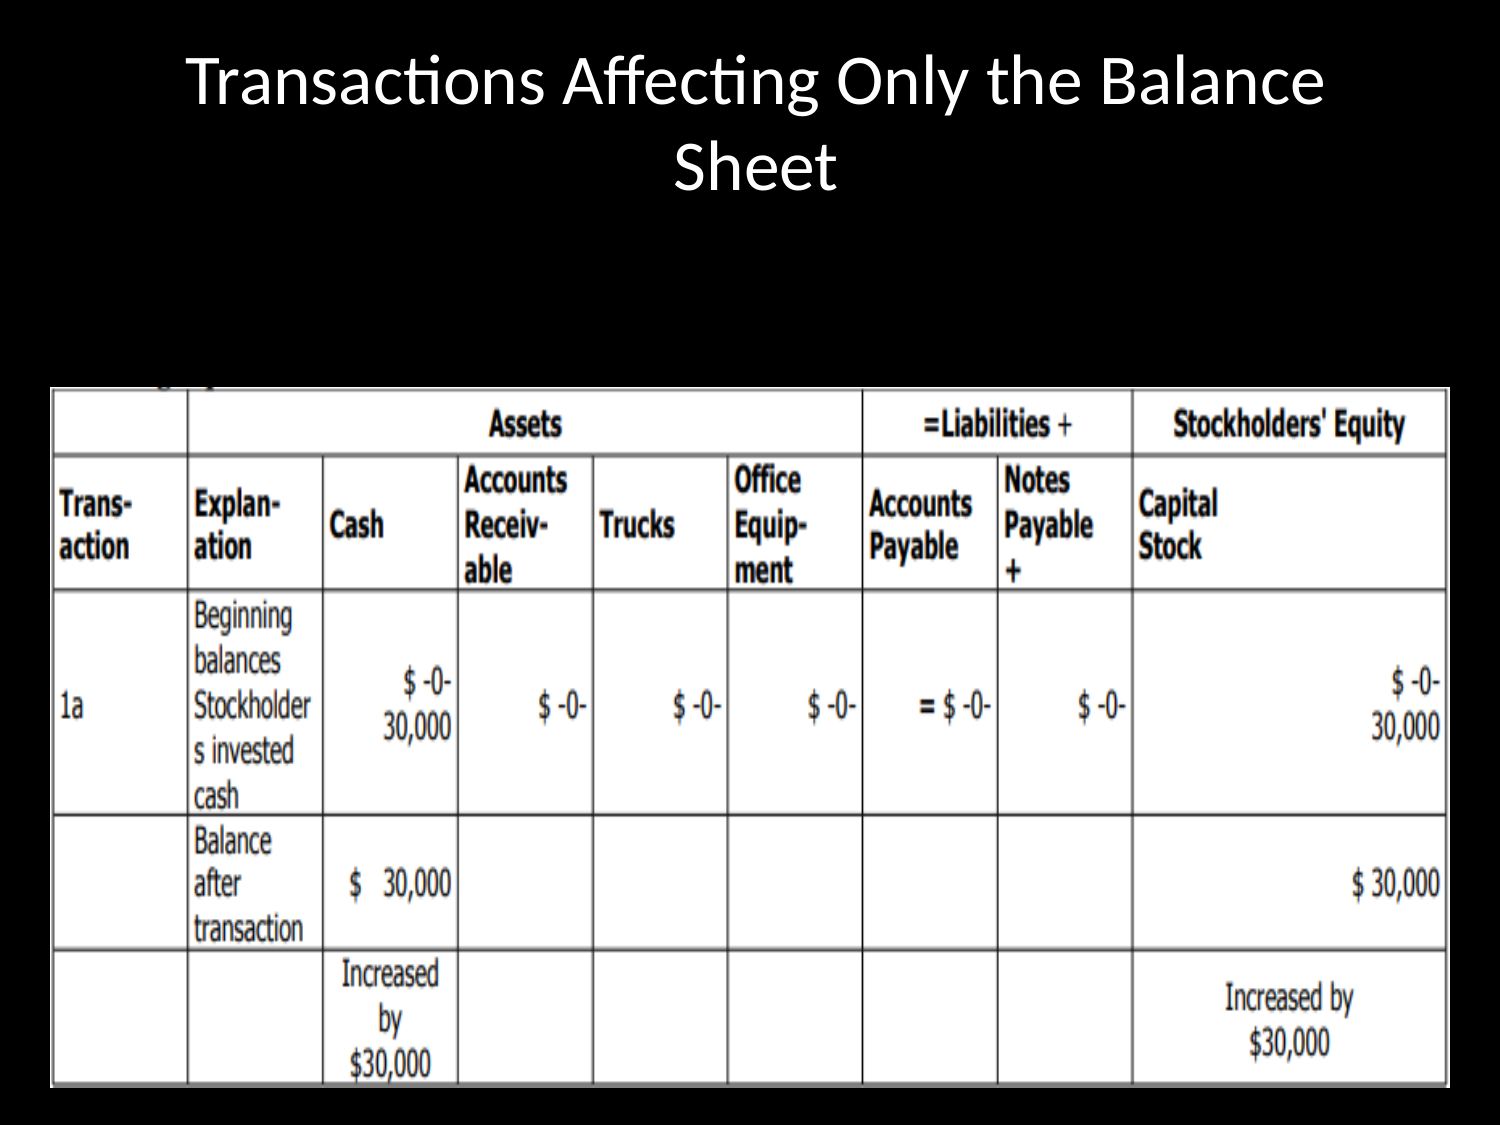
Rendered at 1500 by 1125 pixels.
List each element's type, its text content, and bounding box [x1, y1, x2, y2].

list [49, 387, 1451, 1088]
title Transactions Affecting Only the Balance Sheet [150, 24, 1363, 213]
